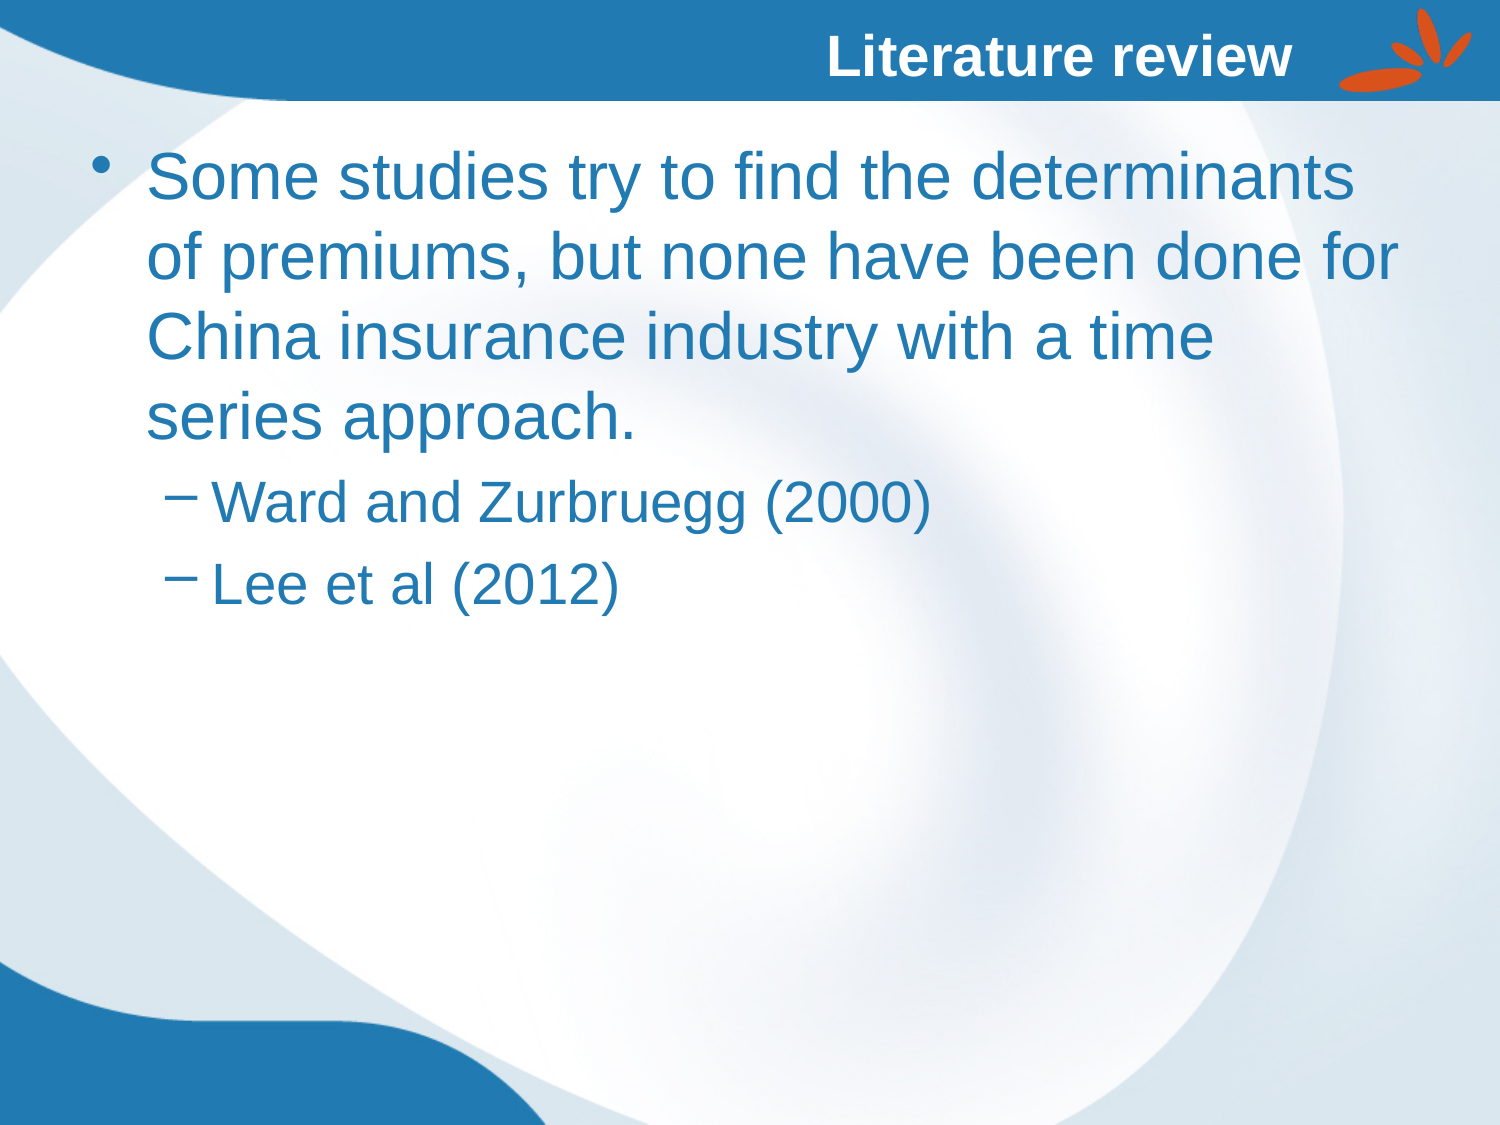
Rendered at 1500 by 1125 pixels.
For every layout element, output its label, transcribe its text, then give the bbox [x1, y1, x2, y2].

list Some studies try to find the determinants of premiums, but none have been done for China insurance industry with a time series approach. Ward and Zurbruegg (2000) Lee et al (2012) [75, 125, 1425, 1005]
picture [0, 0, 1500, 1125]
